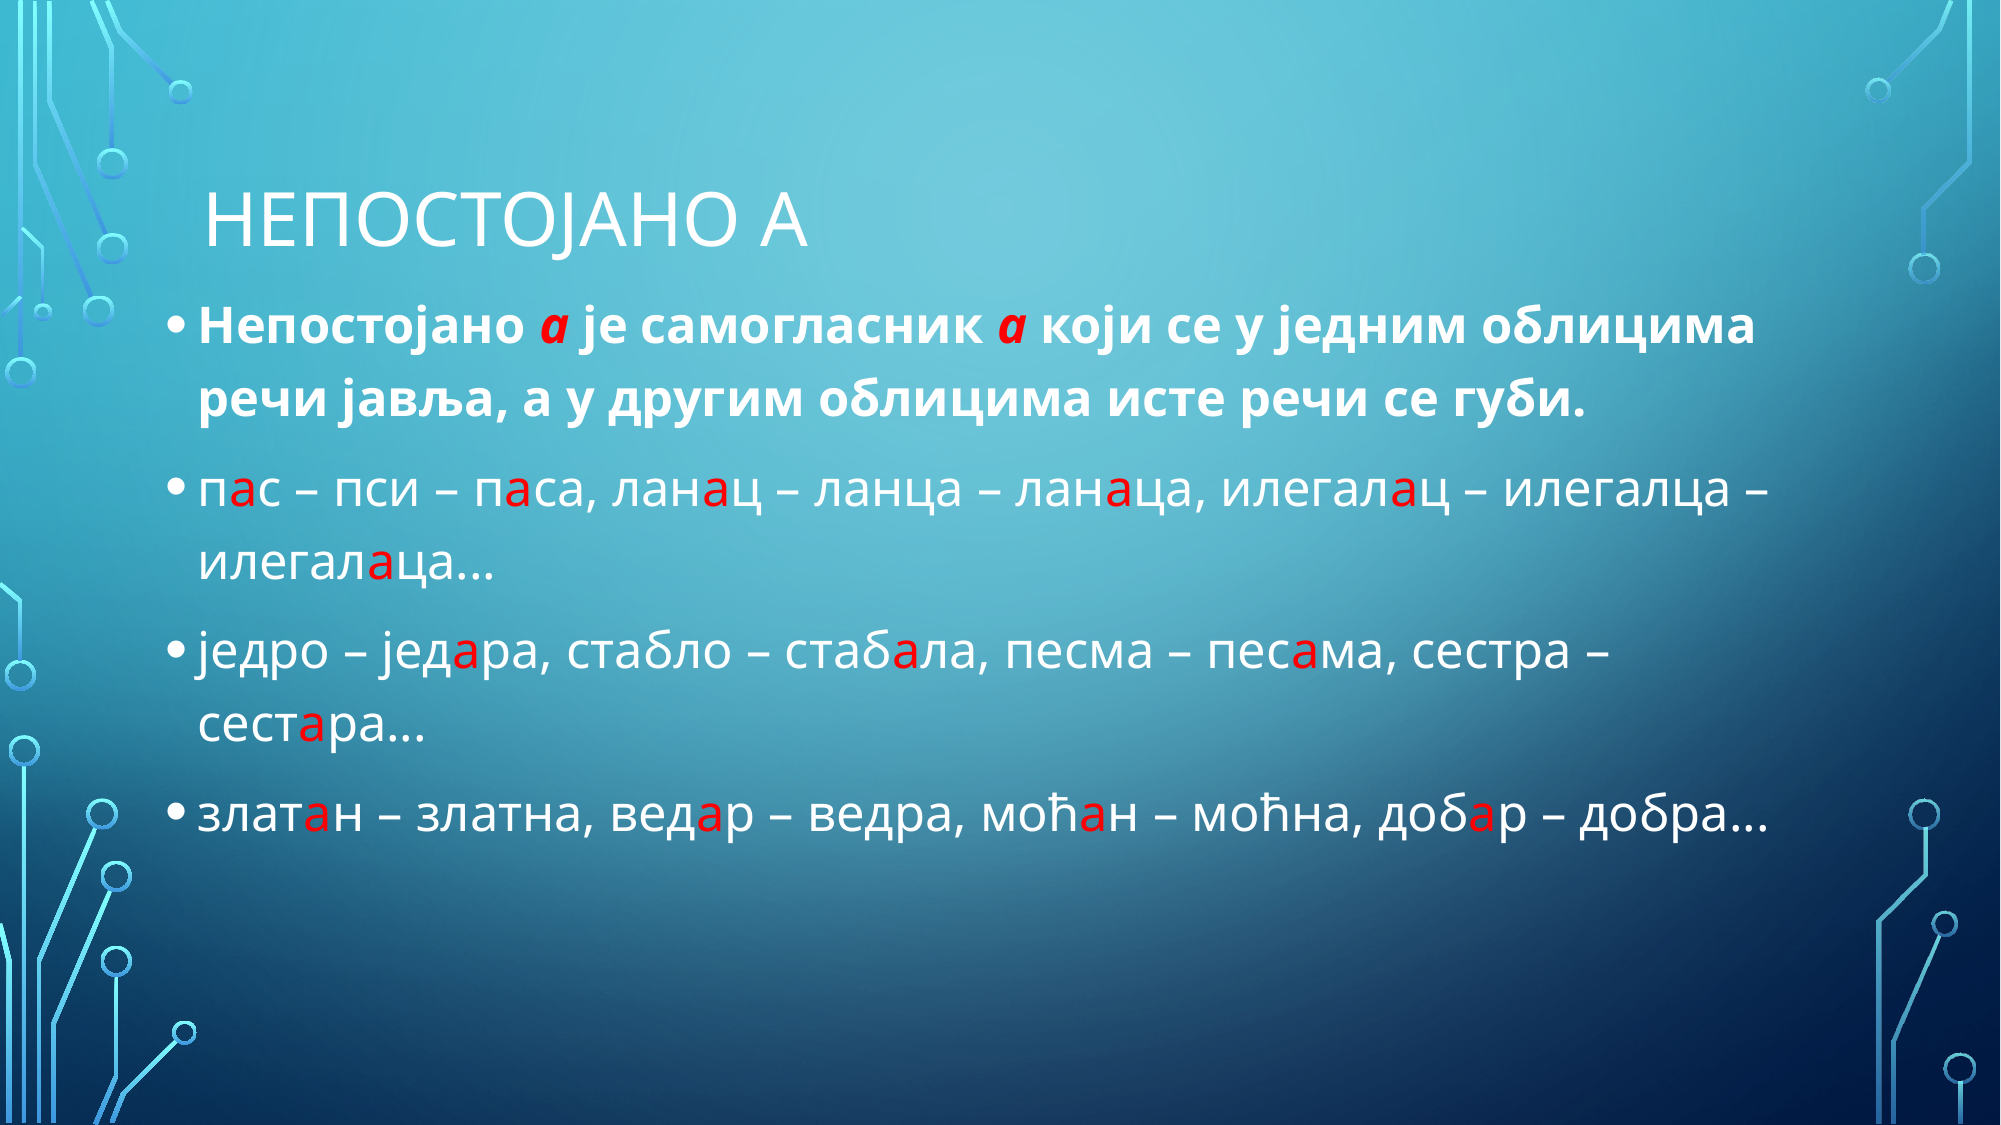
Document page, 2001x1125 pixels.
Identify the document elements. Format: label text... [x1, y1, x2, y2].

list Непостојано а је самогласник а који се у једним облицима речи јавља, а у другим облицима исте речи се губи. пас – пси – паса, ланац – ланца – ланаца, илегалац – илегалца – илегалаца... једро – једара, стабло – стабала, песма – песама, сестра – сестара... златан – златна, ведар – ведра, моћан – моћна, добар – добра... [150, 273, 1813, 950]
title Непостојано а [187, 101, 1813, 273]
